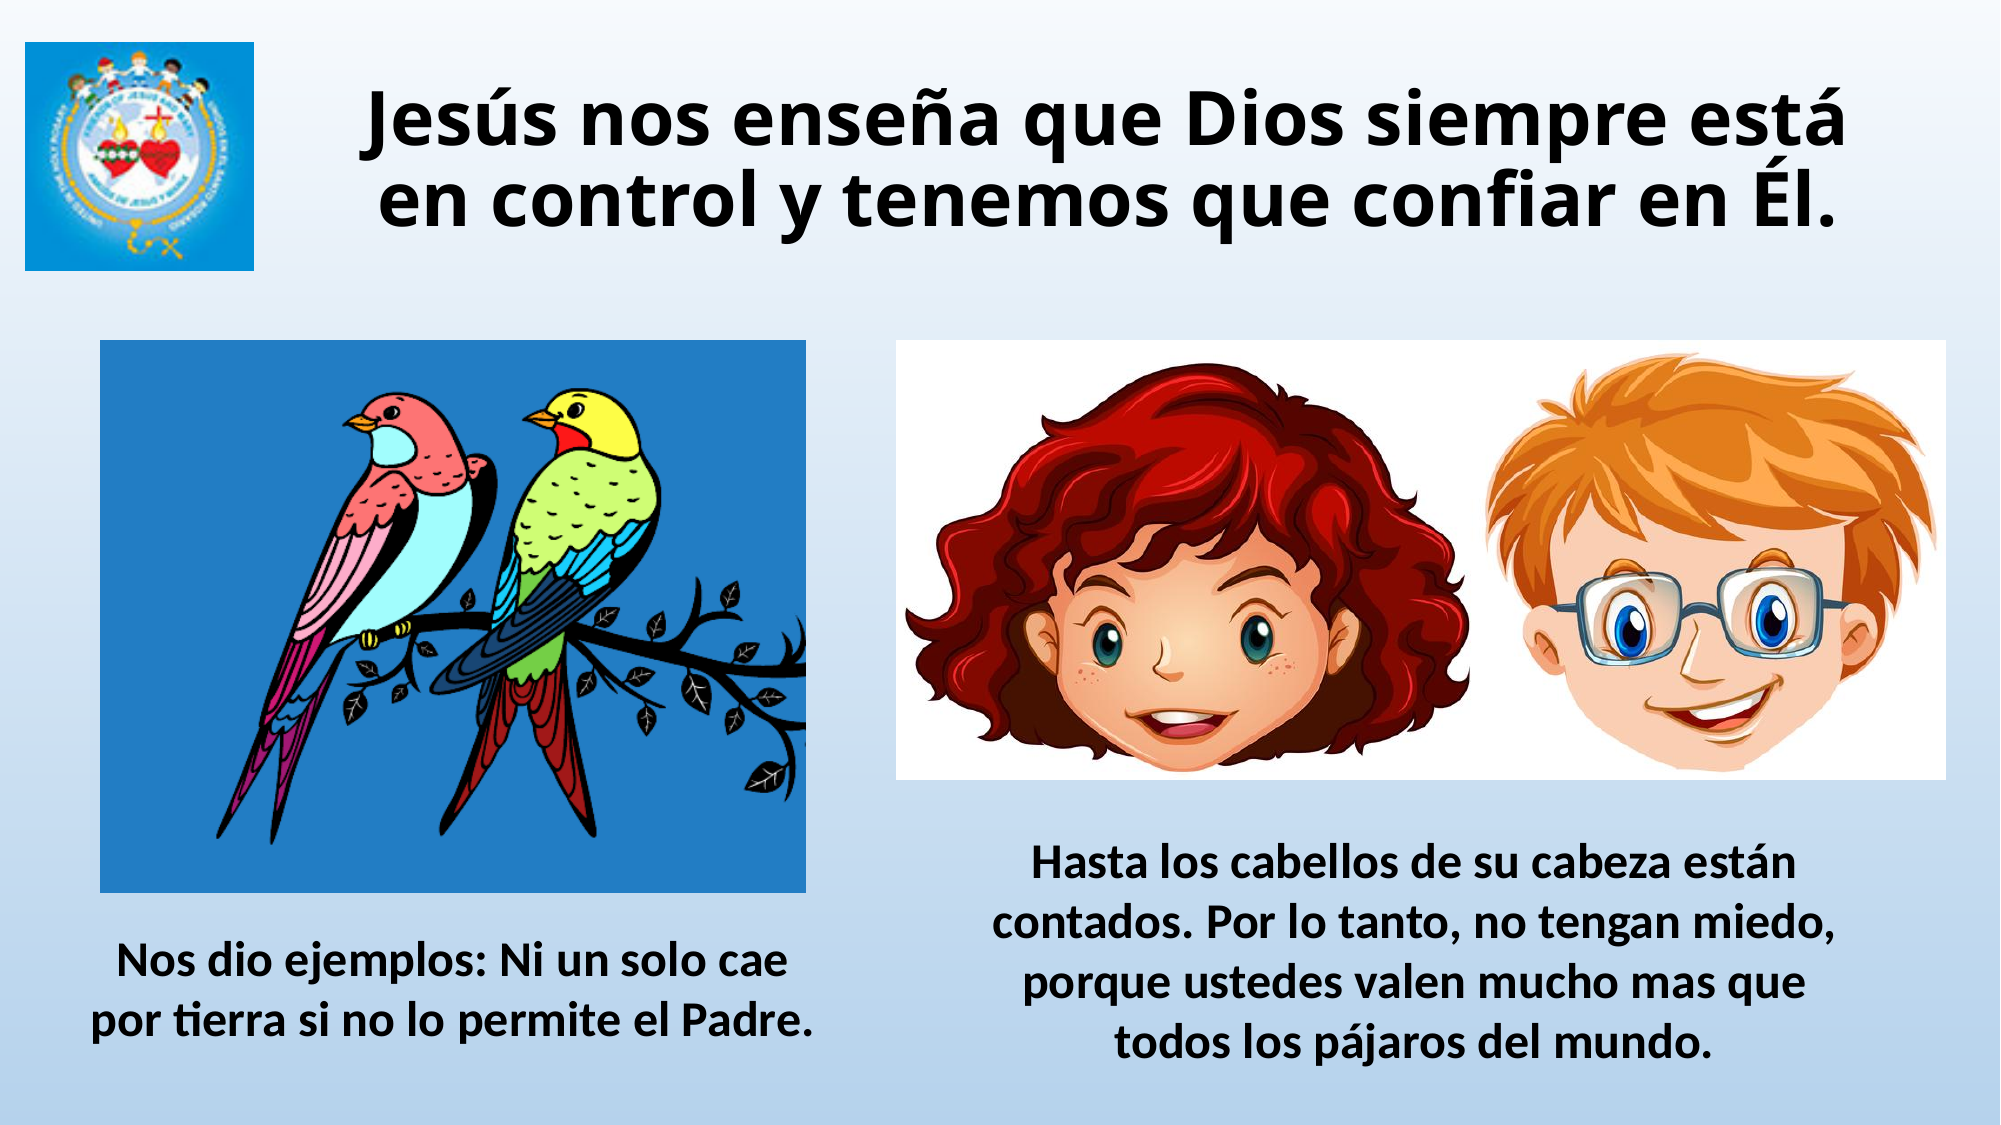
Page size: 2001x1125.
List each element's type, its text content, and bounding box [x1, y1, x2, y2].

text_box Hasta los cabellos de su cabeza están contados. Por lo tanto, no tengan miedo, porque ustedes valen mucho mas que todos los pájaros del mundo. [953, 821, 1877, 1077]
title Jesús nos enseña que Dios siempre está en control y tenemos que confiar en Él. [309, 52, 1907, 271]
picture [100, 340, 806, 893]
text_box Nos dio ejemplos: Ni un solo cae por tierra si no lo permite el Padre. [63, 918, 843, 1054]
picture [49, 48, 229, 260]
picture [896, 340, 1946, 780]
